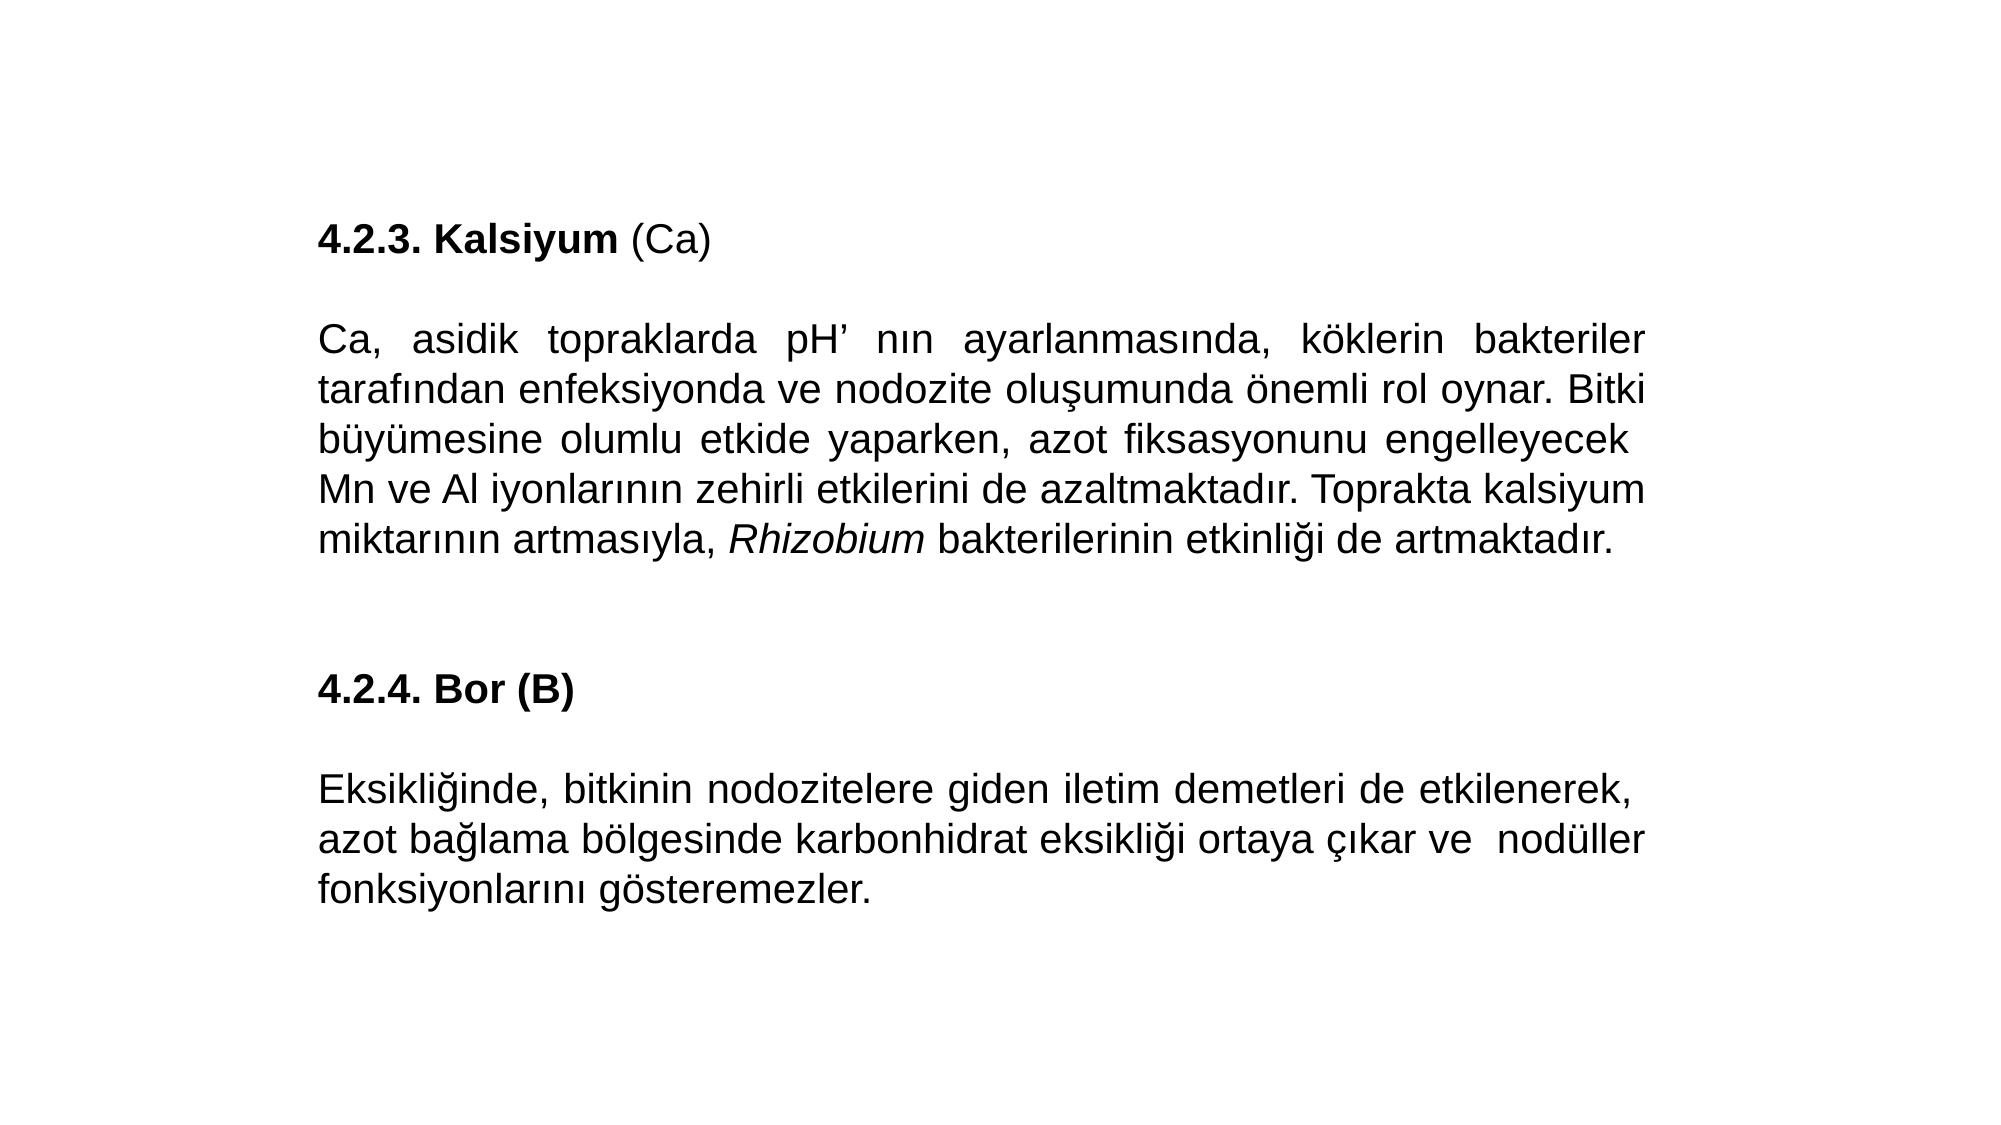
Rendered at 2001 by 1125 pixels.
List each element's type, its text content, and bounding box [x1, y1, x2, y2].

text_box 4.2.3. Kalsiyum (Ca) Ca, asidik topraklarda pH’ nın ayarlanmasında, köklerin bakteriler tarafından enfeksiyonda ve nodozite oluşumunda önemli rol oynar. Bitki büyümesine olumlu etkide yaparken, azot fiksasyonunu engelleyecek Mn ve Al iyonlarının zehirli etkilerini de azaltmaktadır. Toprakta kalsiyum miktarının artmasıyla, Rhizobium bakterilerinin etkinliği de artmaktadır. 4.2.4. Bor (B) Eksikliğinde, bitkinin nodozitelere giden iletim demetleri de etkilenerek, azot bağlama bölgesinde karbonhidrat eksikliği ortaya çıkar ve nodüller fonksiyonlarını gösteremezler. [303, 104, 1662, 970]
